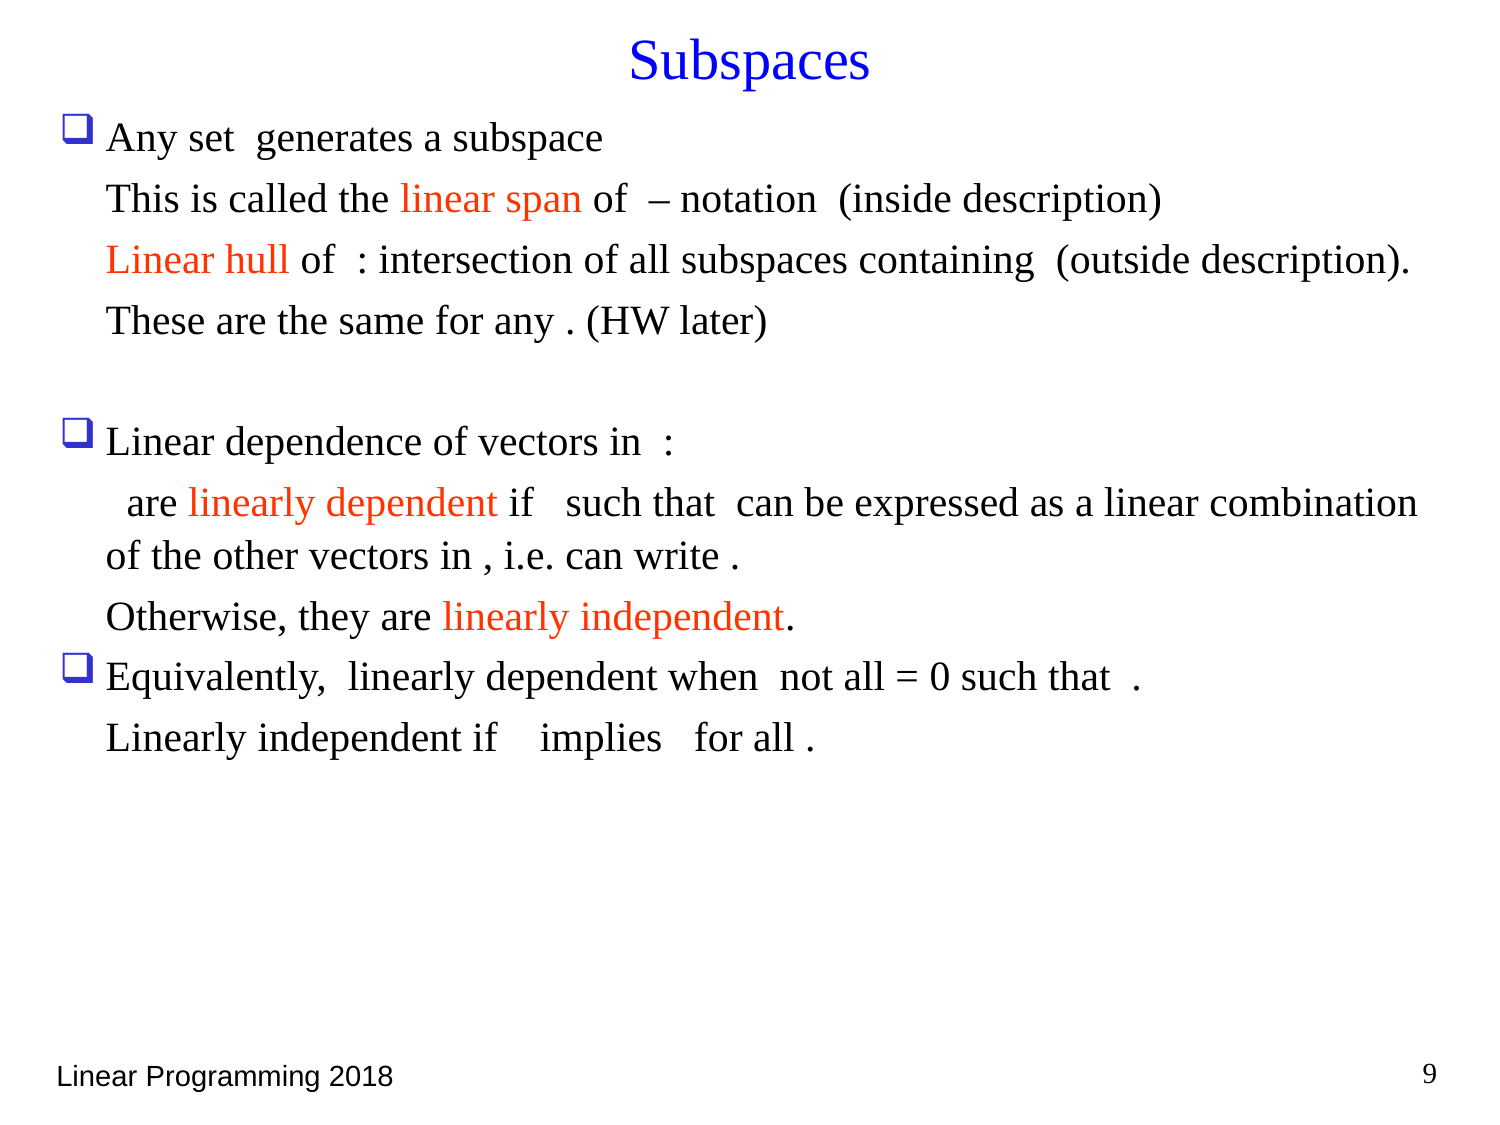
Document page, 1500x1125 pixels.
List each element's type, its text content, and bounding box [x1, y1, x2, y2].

slide_number Linear Programming 2018 [40, 1049, 426, 1101]
title Subspaces [112, 0, 1388, 113]
slide_number 9 [1139, 1046, 1453, 1099]
